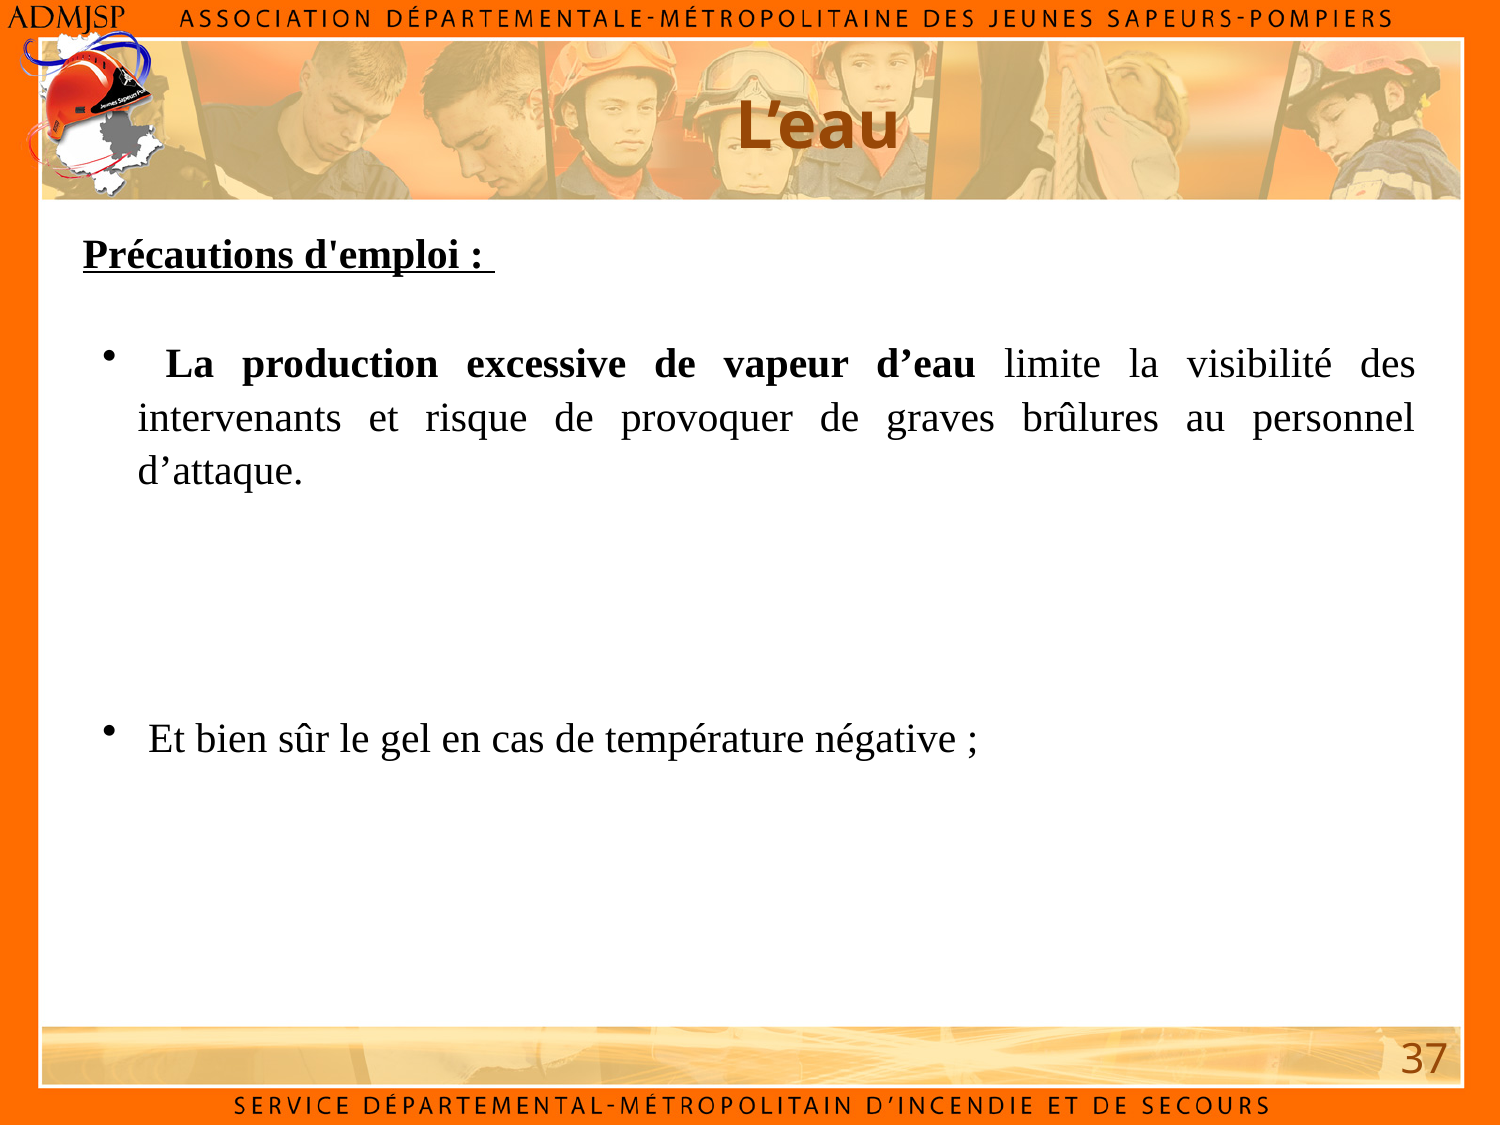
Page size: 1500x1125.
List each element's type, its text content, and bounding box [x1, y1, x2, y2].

picture [0, 0, 1500, 1125]
text_box La production excessive de vapeur d’eau limite la visibilité des intervenants et risque de provoquer de graves brûlures au personnel d’attaque. Et bien sûr le gel en cas de température négative ; [87, 324, 1431, 768]
title L’eau [183, 45, 1454, 200]
text_box 37 [1113, 1029, 1464, 1090]
text_box Précautions d'emploi : [67, 215, 1412, 285]
